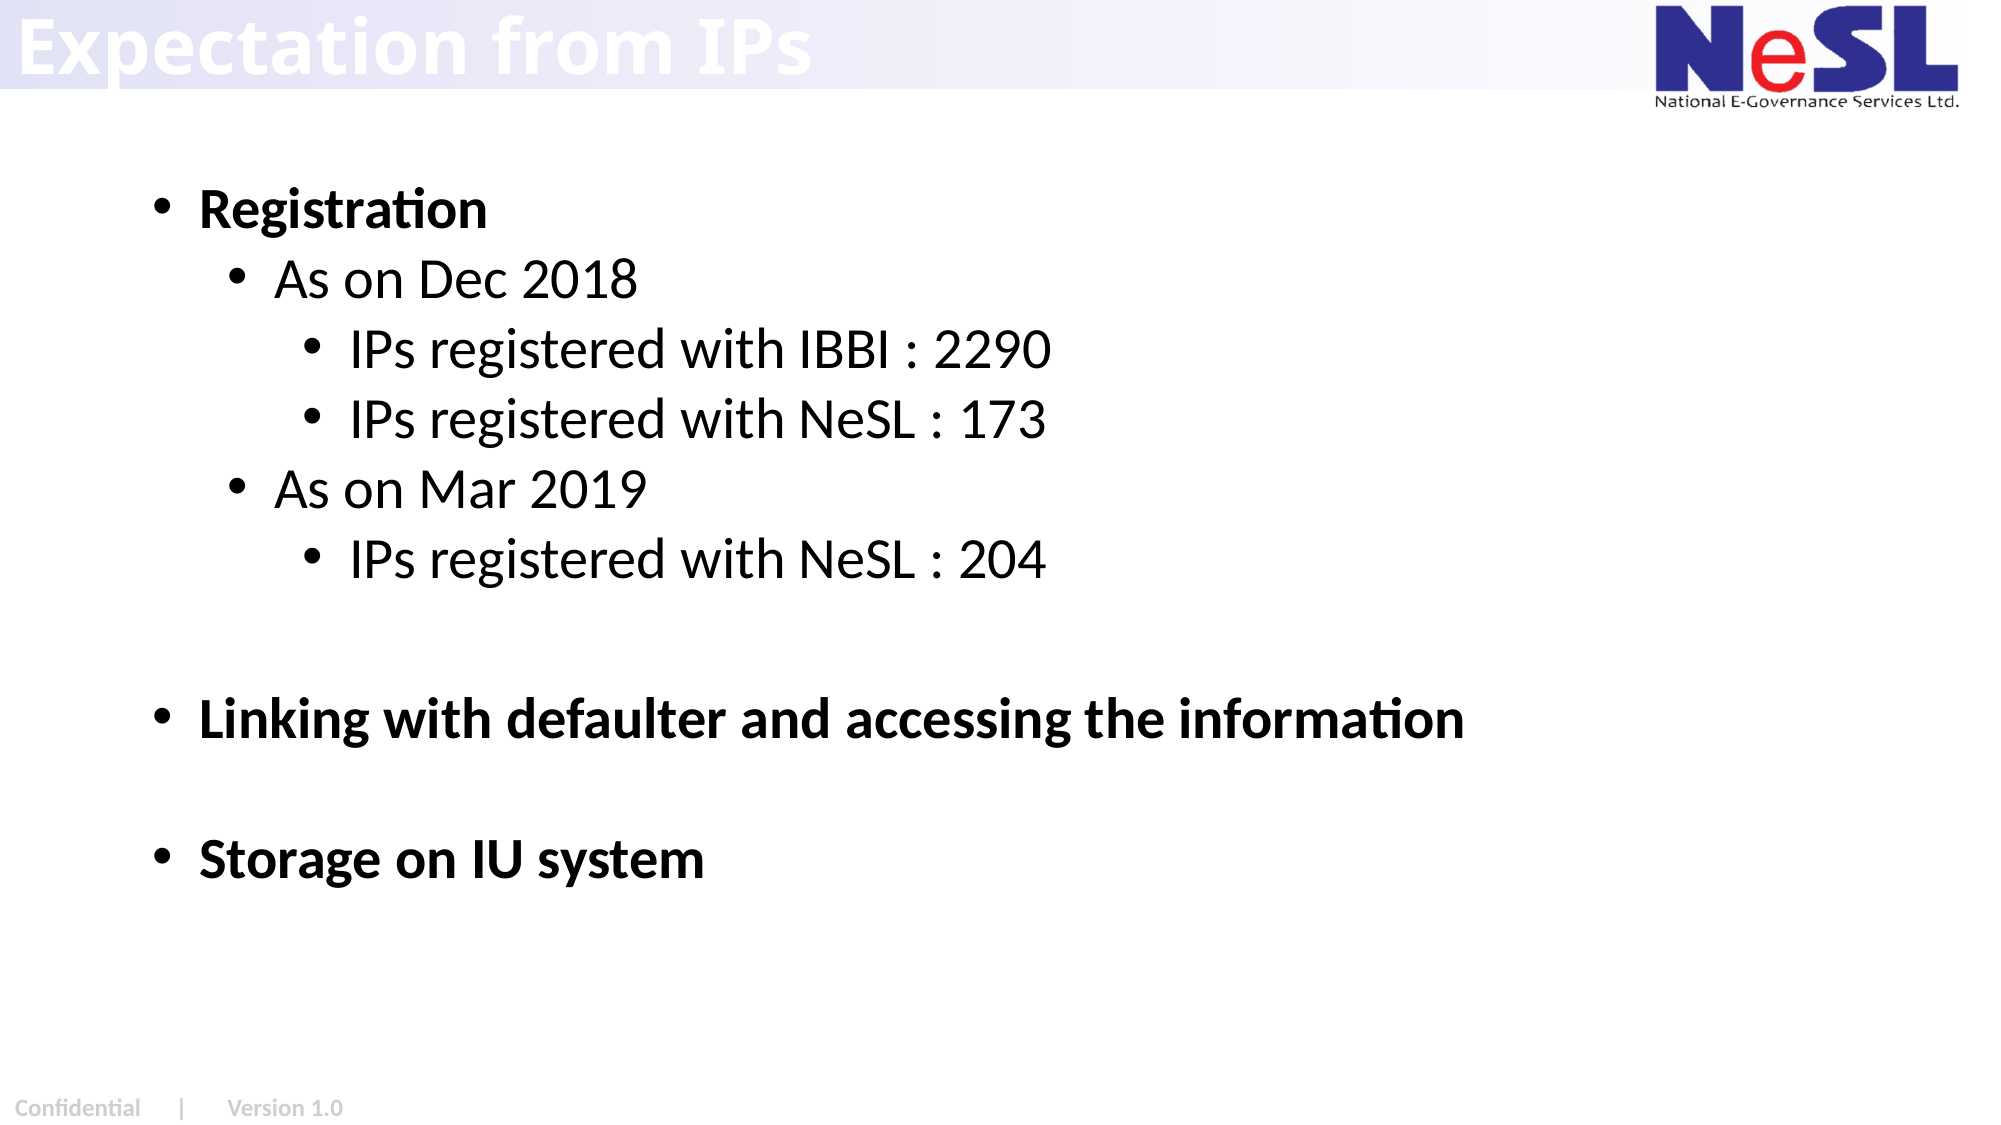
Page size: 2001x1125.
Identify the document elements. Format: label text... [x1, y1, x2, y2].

text_box Registration As on Dec 2018 IPs registered with IBBI : 2290 IPs registered with NeSL : 173 As on Mar 2019 IPs registered with NeSL : 204 Linking with defaulter and accessing the information Storage on IU system [137, 163, 1845, 898]
picture [1649, 2, 1963, 110]
title Expectation from IPs [0, 0, 1778, 99]
